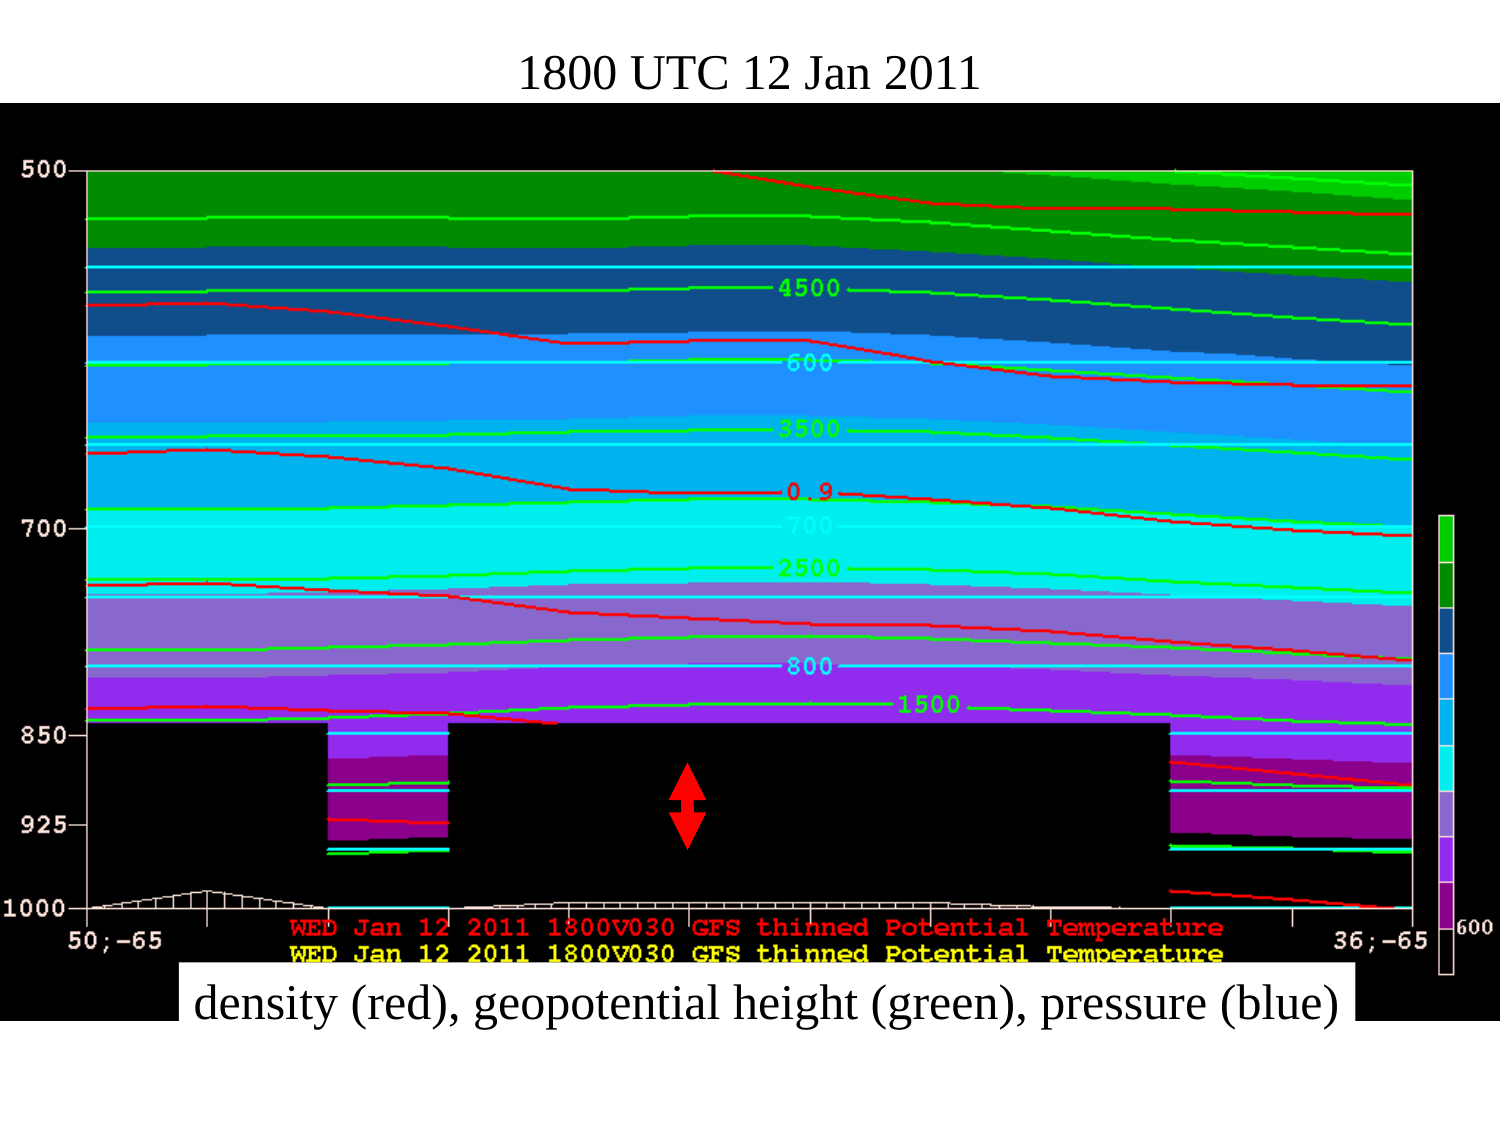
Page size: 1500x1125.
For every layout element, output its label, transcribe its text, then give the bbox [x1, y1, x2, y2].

picture [0, 103, 1500, 1022]
text_box 1800 UTC 12 Jan 2011 [502, 31, 997, 102]
text_box density (red), geopotential height (green), pressure (blue) [178, 1030, 1356, 1038]
